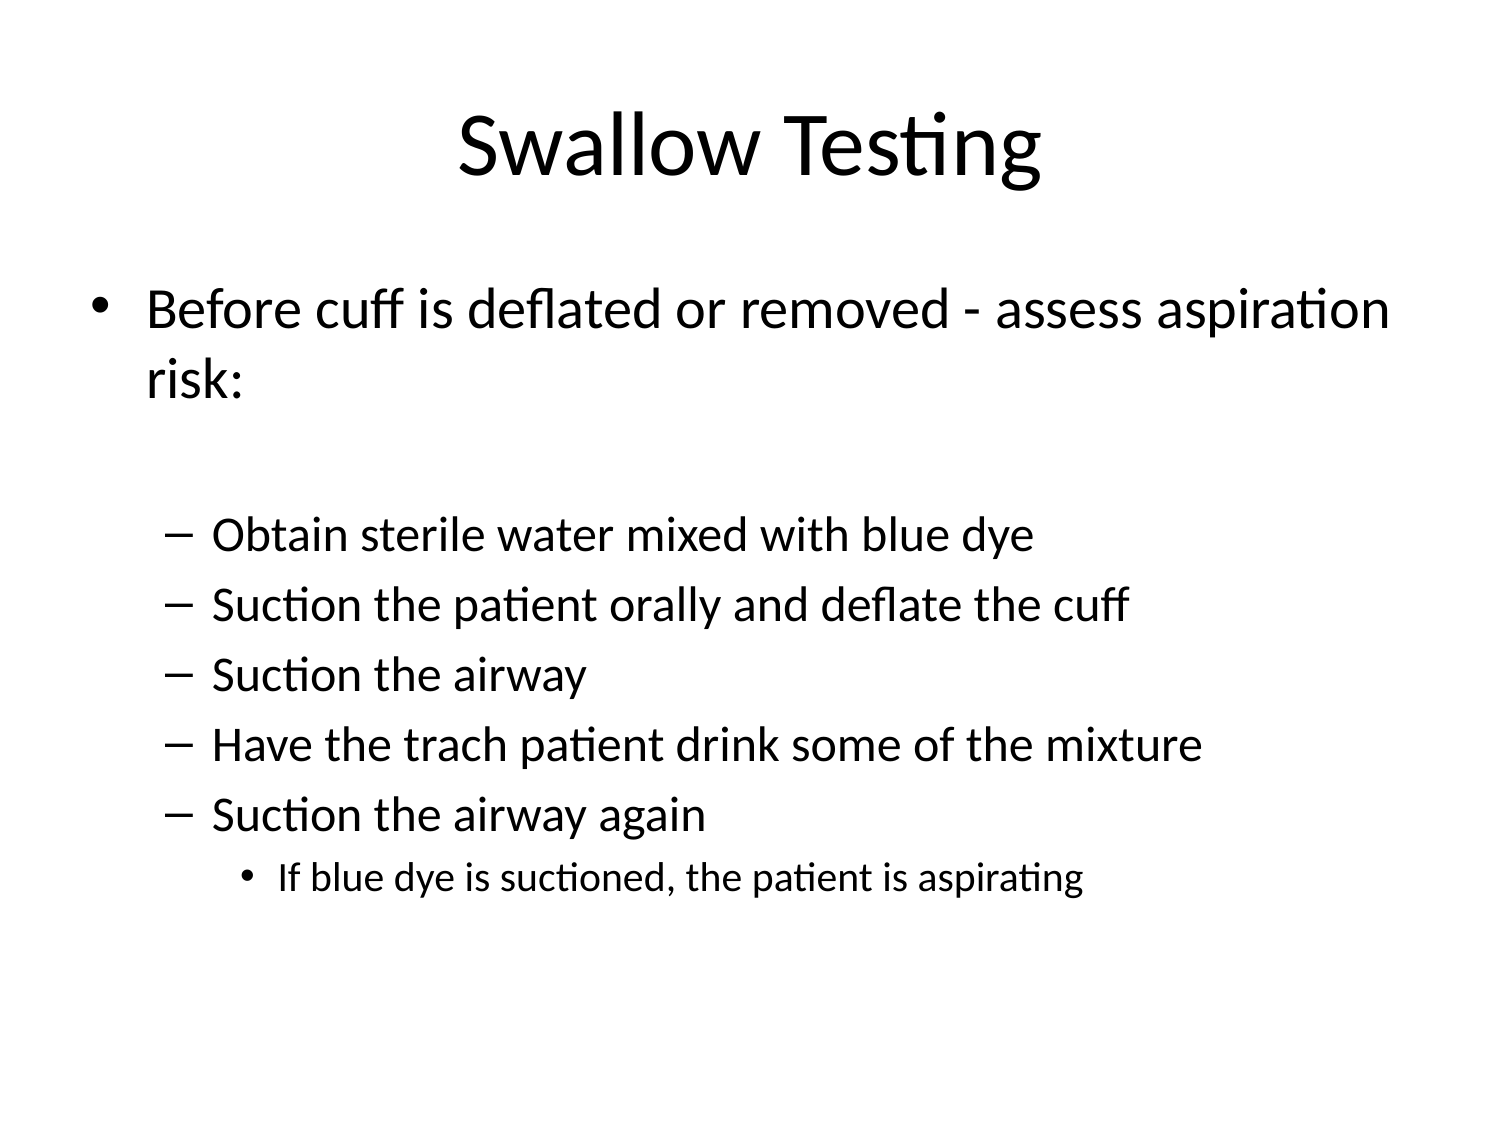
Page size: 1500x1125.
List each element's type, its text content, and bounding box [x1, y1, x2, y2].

title Swallow Testing [75, 45, 1425, 233]
list Before cuff is deflated or removed - assess aspiration risk: Obtain sterile water mixed with blue dye Suction the patient orally and deflate the cuff Suction the airway Have the trach patient drink some of the mixture Suction the airway again If blue dye is suctioned, the patient is aspirating [75, 262, 1425, 1005]
